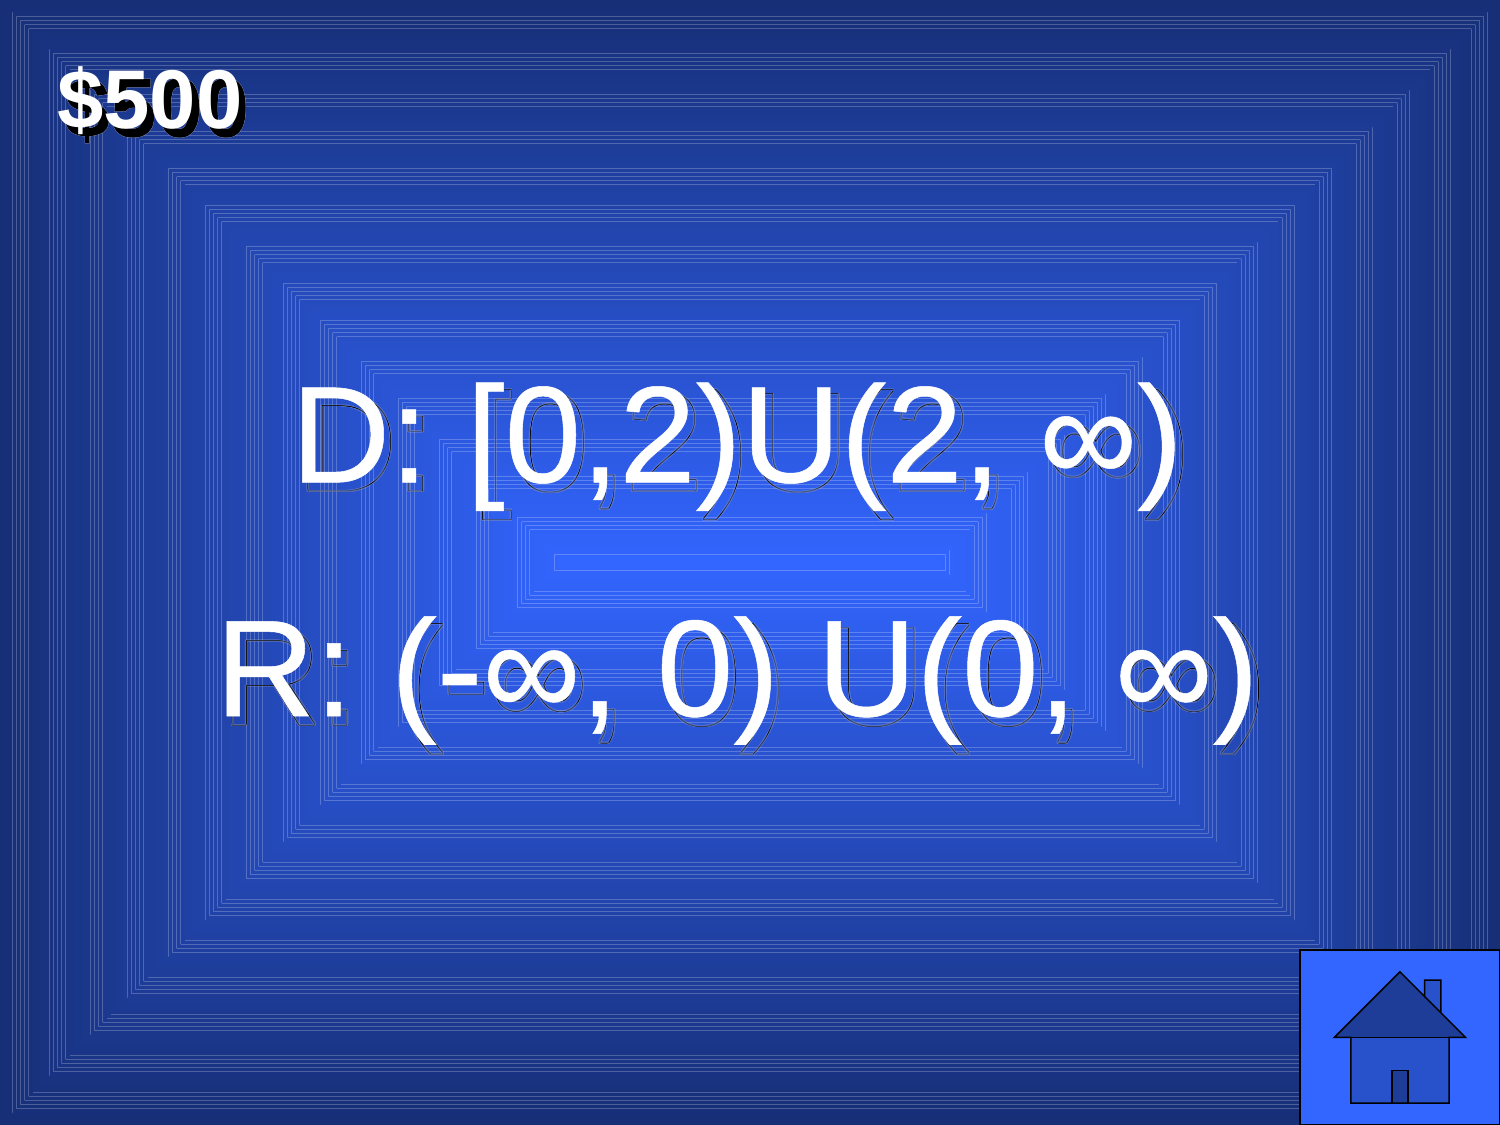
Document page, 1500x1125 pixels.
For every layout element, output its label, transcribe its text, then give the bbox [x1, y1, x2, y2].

text_box $500 [0, 37, 300, 153]
text_box D: [0,2)U(2, ∞) R: (-∞, 0) U(0, ∞) [50, 337, 1425, 751]
text_box [1299, 950, 1500, 1125]
